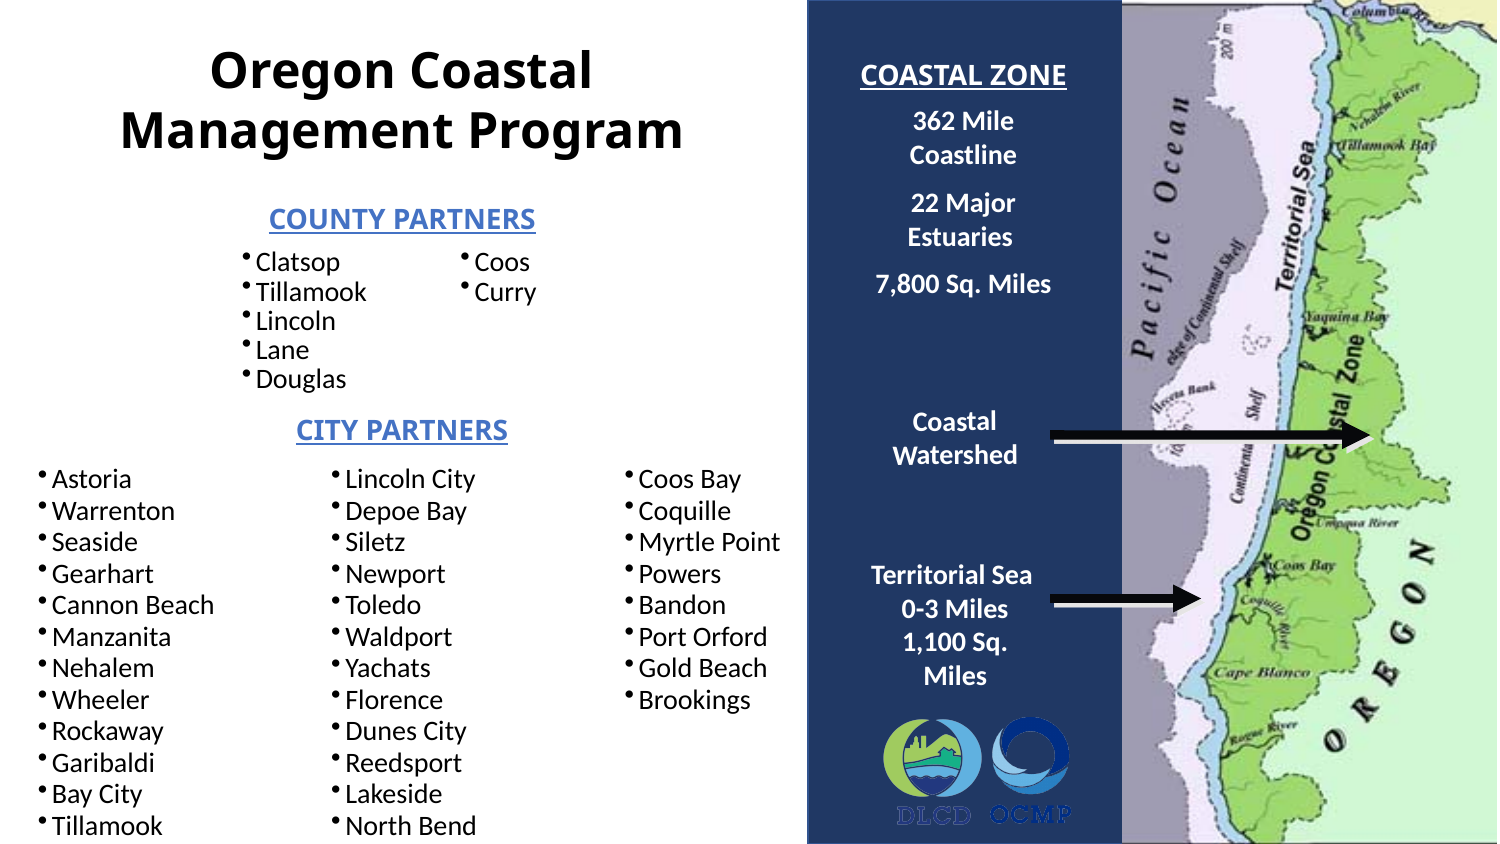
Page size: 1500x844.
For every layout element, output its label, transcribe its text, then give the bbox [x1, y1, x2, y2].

text_box 362 Mile Coastline 22 Major Estuaries 7,800 Sq. Miles [850, 99, 1076, 307]
text_box [933, 603, 1122, 844]
text_box COUNTY PARTNERS [251, 194, 553, 243]
text_box Clatsop Tillamook Lincoln Lane Douglas Coos Curry [227, 245, 694, 423]
text_box COASTAL ZONE [813, 49, 1114, 99]
text_box Astoria Warrenton Seaside Gearhart Cannon Beach Manzanita Nehalem Wheeler Rockaway Garibaldi Bay City Tillamook Lincoln City Depoe Bay Siletz Newport Toledo Waldport Yachats Florence Dunes City Reedsport Lakeside North Bend Coos Bay Coquille Myrtle Point Powers Bandon Port Orford Gold Beach Brookings [23, 458, 933, 844]
text_box [807, 0, 1122, 598]
text_box Oregon Coastal Management Program [74, 31, 731, 167]
picture [1122, 0, 1497, 844]
text_box Territorial Sea 0-3 Miles 1,100 Sq. Miles [933, 548, 1056, 714]
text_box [883, 714, 1076, 830]
text_box Coastal Watershed [872, 394, 1038, 478]
text_box CITY PARTNERS [251, 404, 553, 454]
